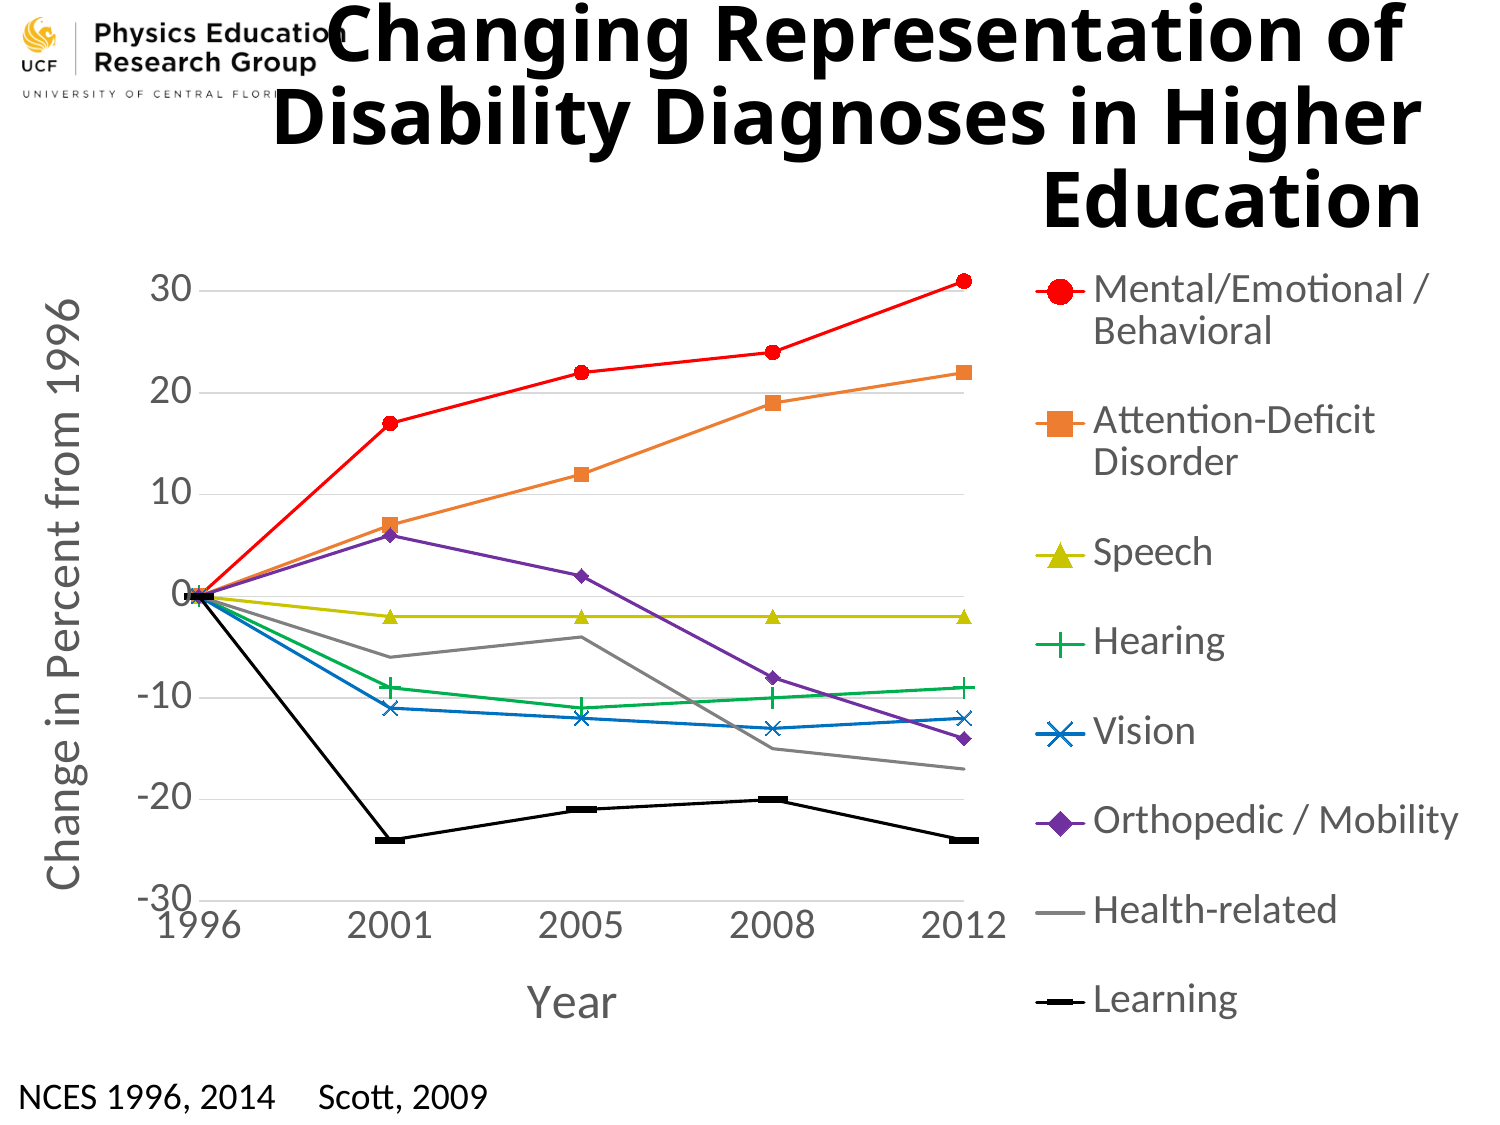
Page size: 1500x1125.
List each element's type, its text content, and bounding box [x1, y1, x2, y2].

picture [22, 17, 346, 98]
text_box NCES 1996, 2014 Scott, 2009 [3, 1072, 504, 1125]
chart [0, 223, 1500, 1072]
title Changing Representation of Disability Diagnoses in Higher Education [169, 48, 1439, 192]
